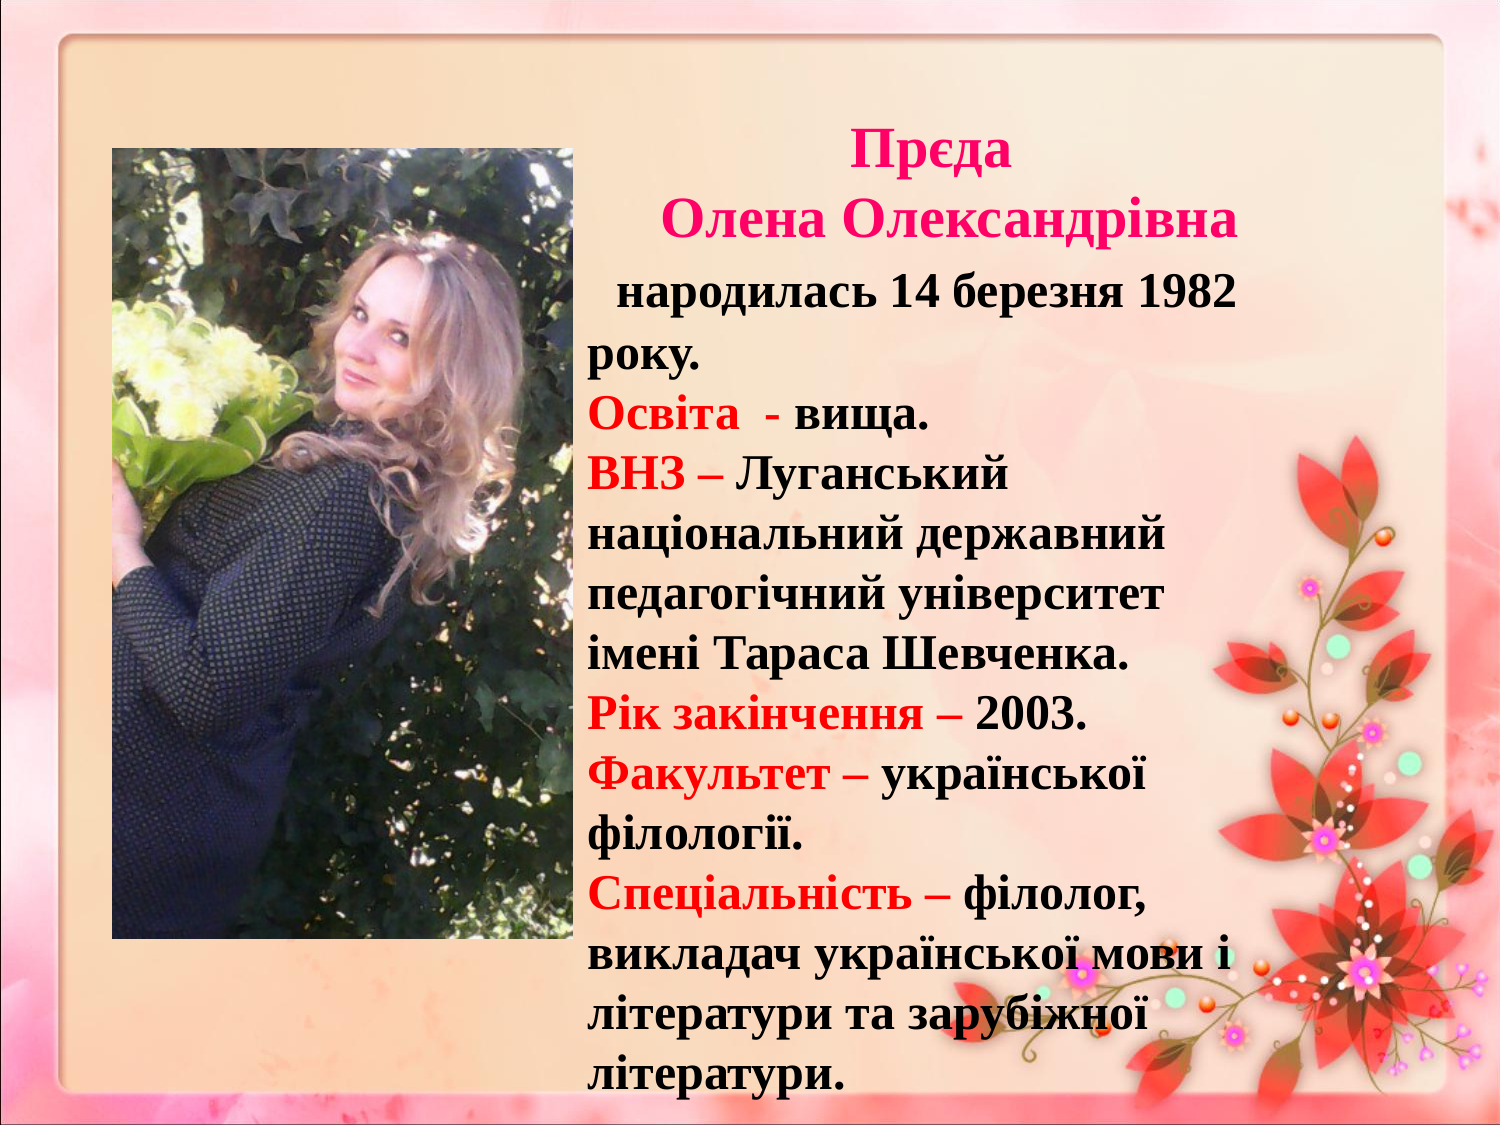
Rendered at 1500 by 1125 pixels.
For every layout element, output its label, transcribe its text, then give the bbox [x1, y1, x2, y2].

text_box Прєда Олена Олександрівна народилась 14 березня 1982 року. Освіта - вища. ВНЗ – Луганський національний державний педагогічний університет імені Тараса Шевченка. Рік закінчення – 2003. Факультет – української філології. Спеціальність – філолог, викладач української мови і літератури та зарубіжної літератури. [572, 101, 1306, 1125]
picture [0, 0, 1500, 1125]
